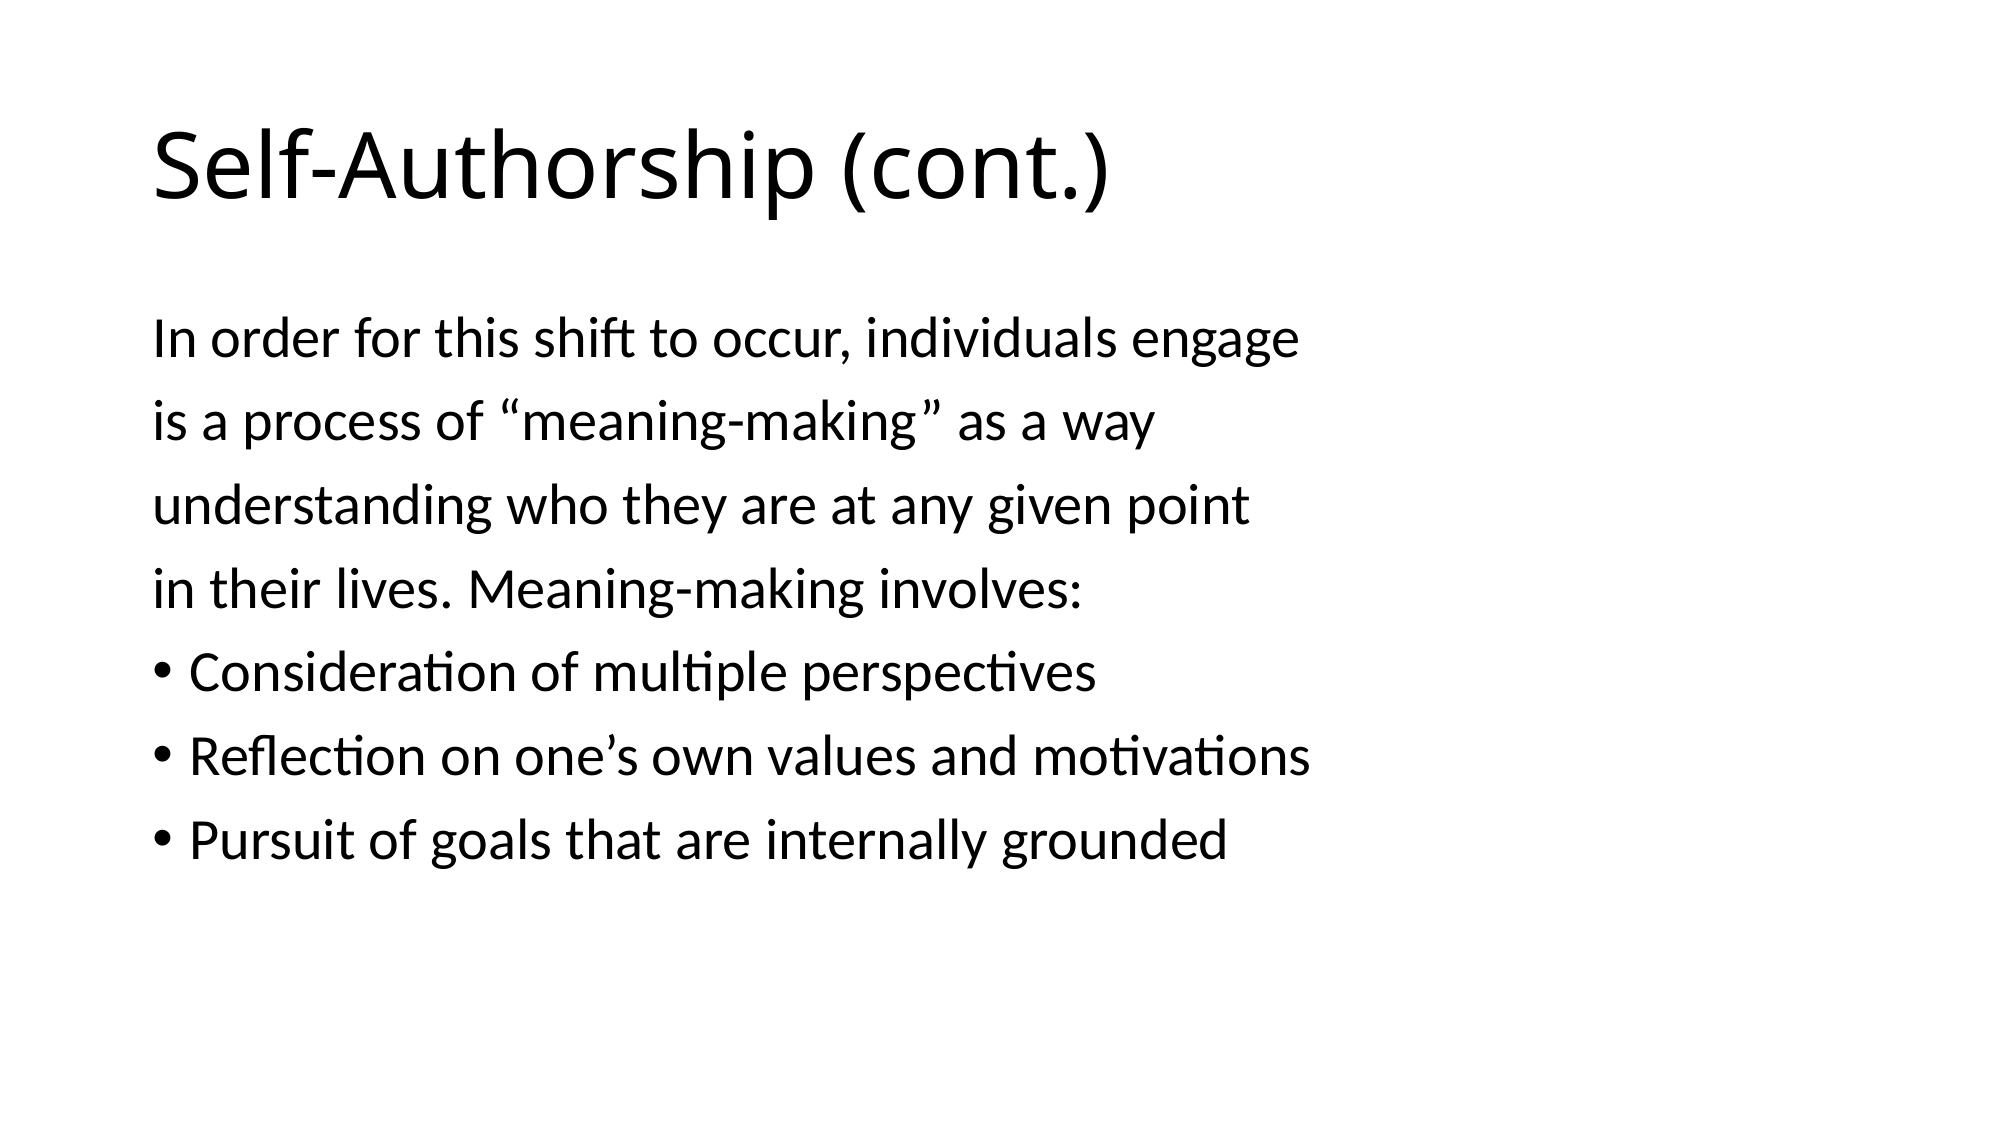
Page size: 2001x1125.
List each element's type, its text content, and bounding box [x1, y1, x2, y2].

list In order for this shift to occur, individuals engage is a process of “meaning-making” as a way understanding who they are at any given point in their lives. Meaning-making involves: Consideration of multiple perspectives Reflection on one’s own values and motivations Pursuit of goals that are internally grounded [137, 299, 1863, 1014]
title Self-Authorship (cont.) [137, 59, 1863, 278]
